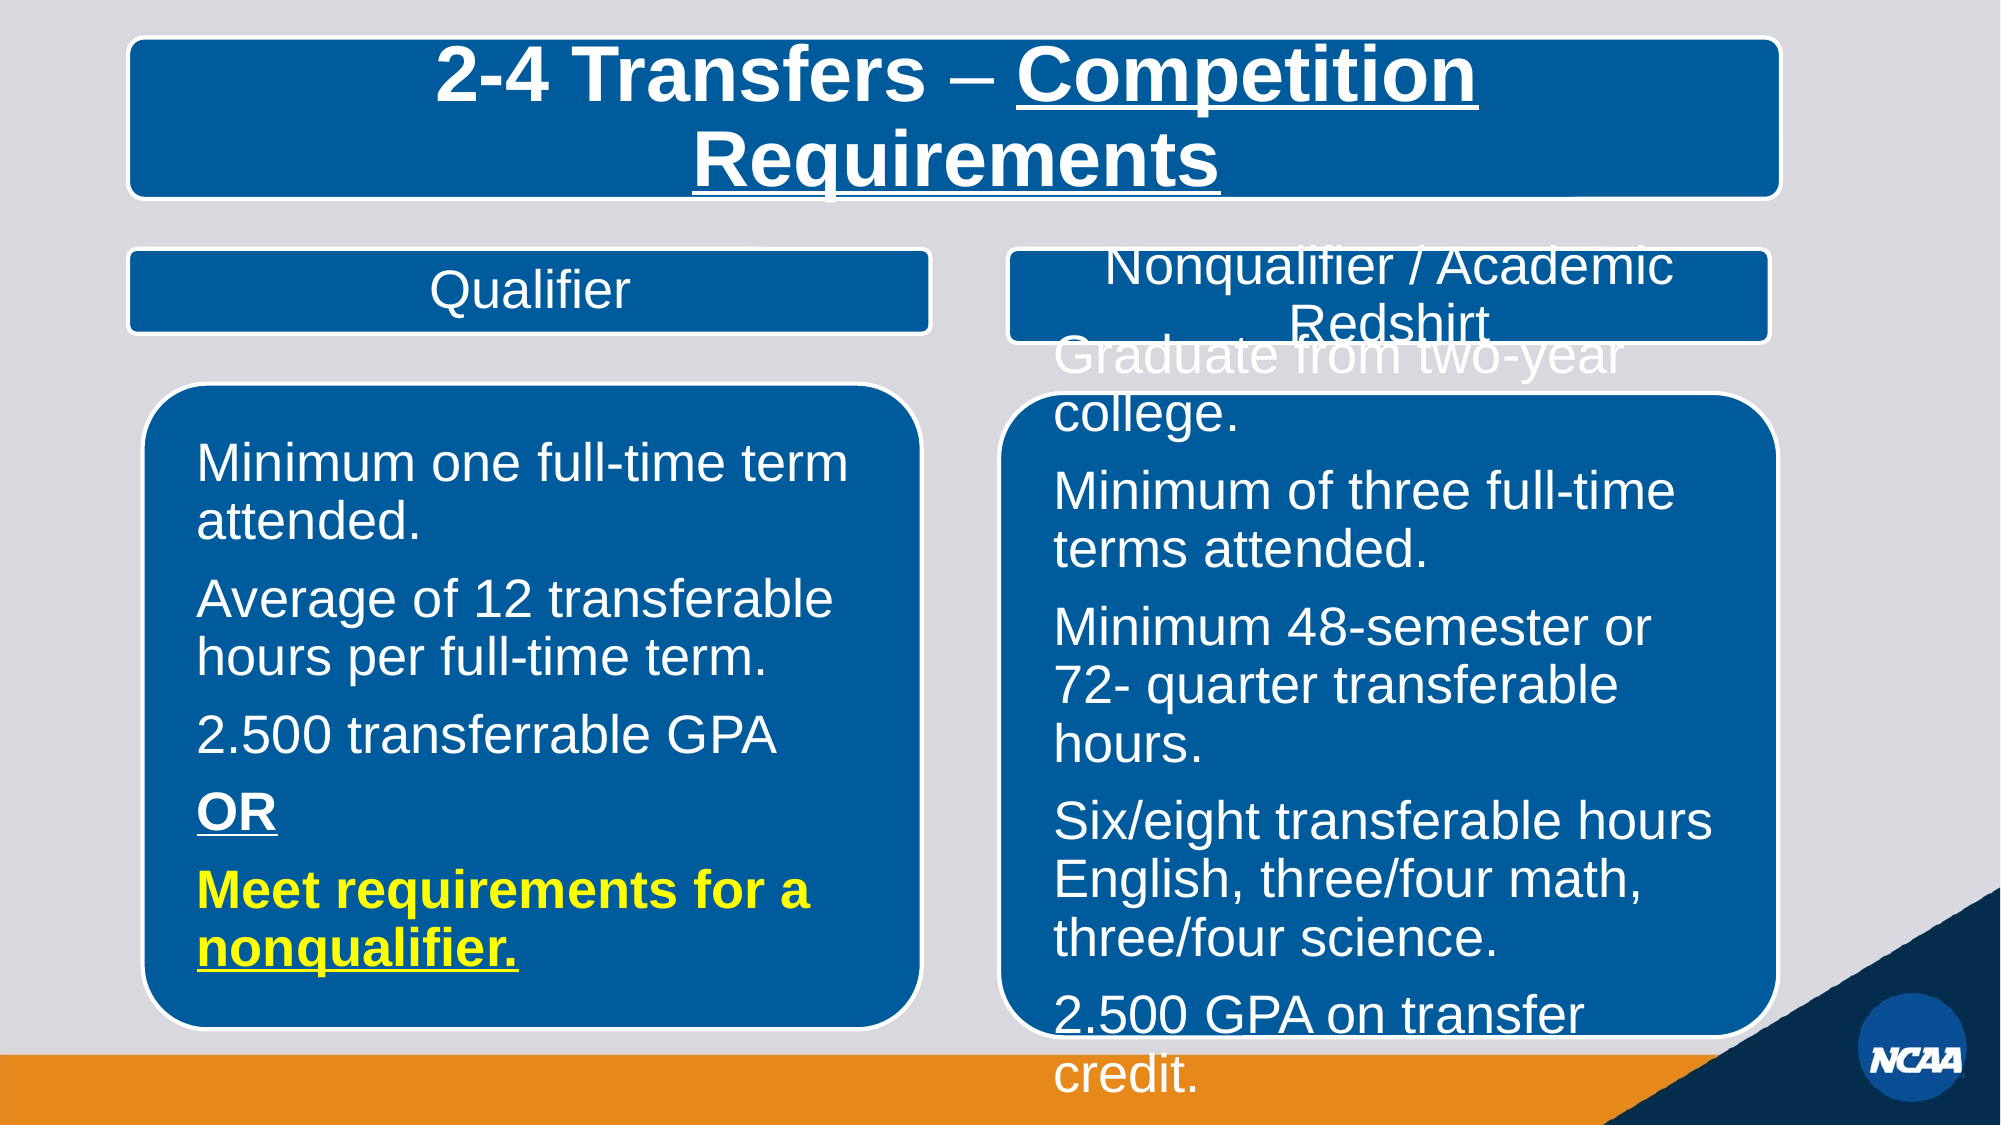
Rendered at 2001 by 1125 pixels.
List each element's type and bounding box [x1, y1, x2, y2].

list [127, 37, 1782, 1038]
picture [0, 0, 2001, 1125]
